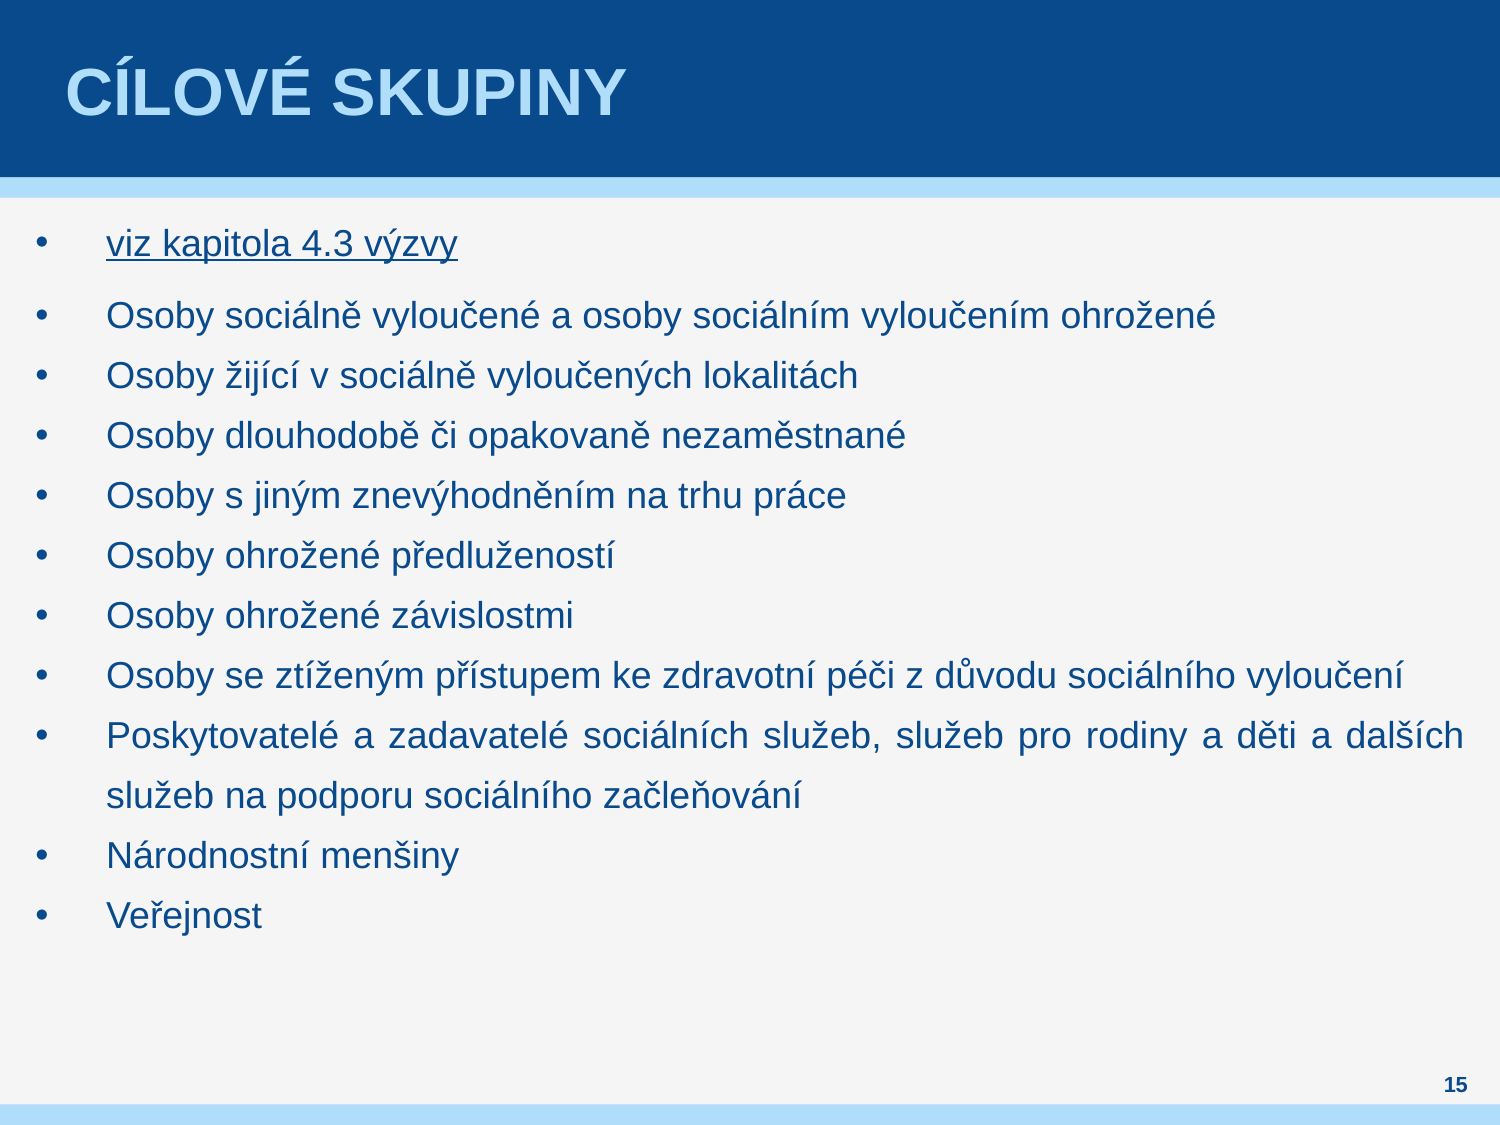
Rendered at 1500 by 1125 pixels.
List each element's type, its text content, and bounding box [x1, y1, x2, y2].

list viz kapitola 4.3 výzvy Osoby sociálně vyloučené a osoby sociálním vyloučením ohrožené Osoby žijící v sociálně vyloučených lokalitách Osoby dlouhodobě či opakovaně nezaměstnané Osoby s jiným znevýhodněním na trhu práce Osoby ohrožené předlužeností Osoby ohrožené závislostmi Osoby se ztíženým přístupem ke zdravotní péči z důvodu sociálního vyloučení Poskytovatelé a zadavatelé sociálních služeb, služeb pro rodiny a děti a dalších služeb na podporu sociálního začleňování Národnostní menšiny Veřejnost [35, 204, 1465, 1125]
slide_number 15 [1417, 1068, 1495, 1099]
title Cílové skupiny [59, 0, 1441, 178]
